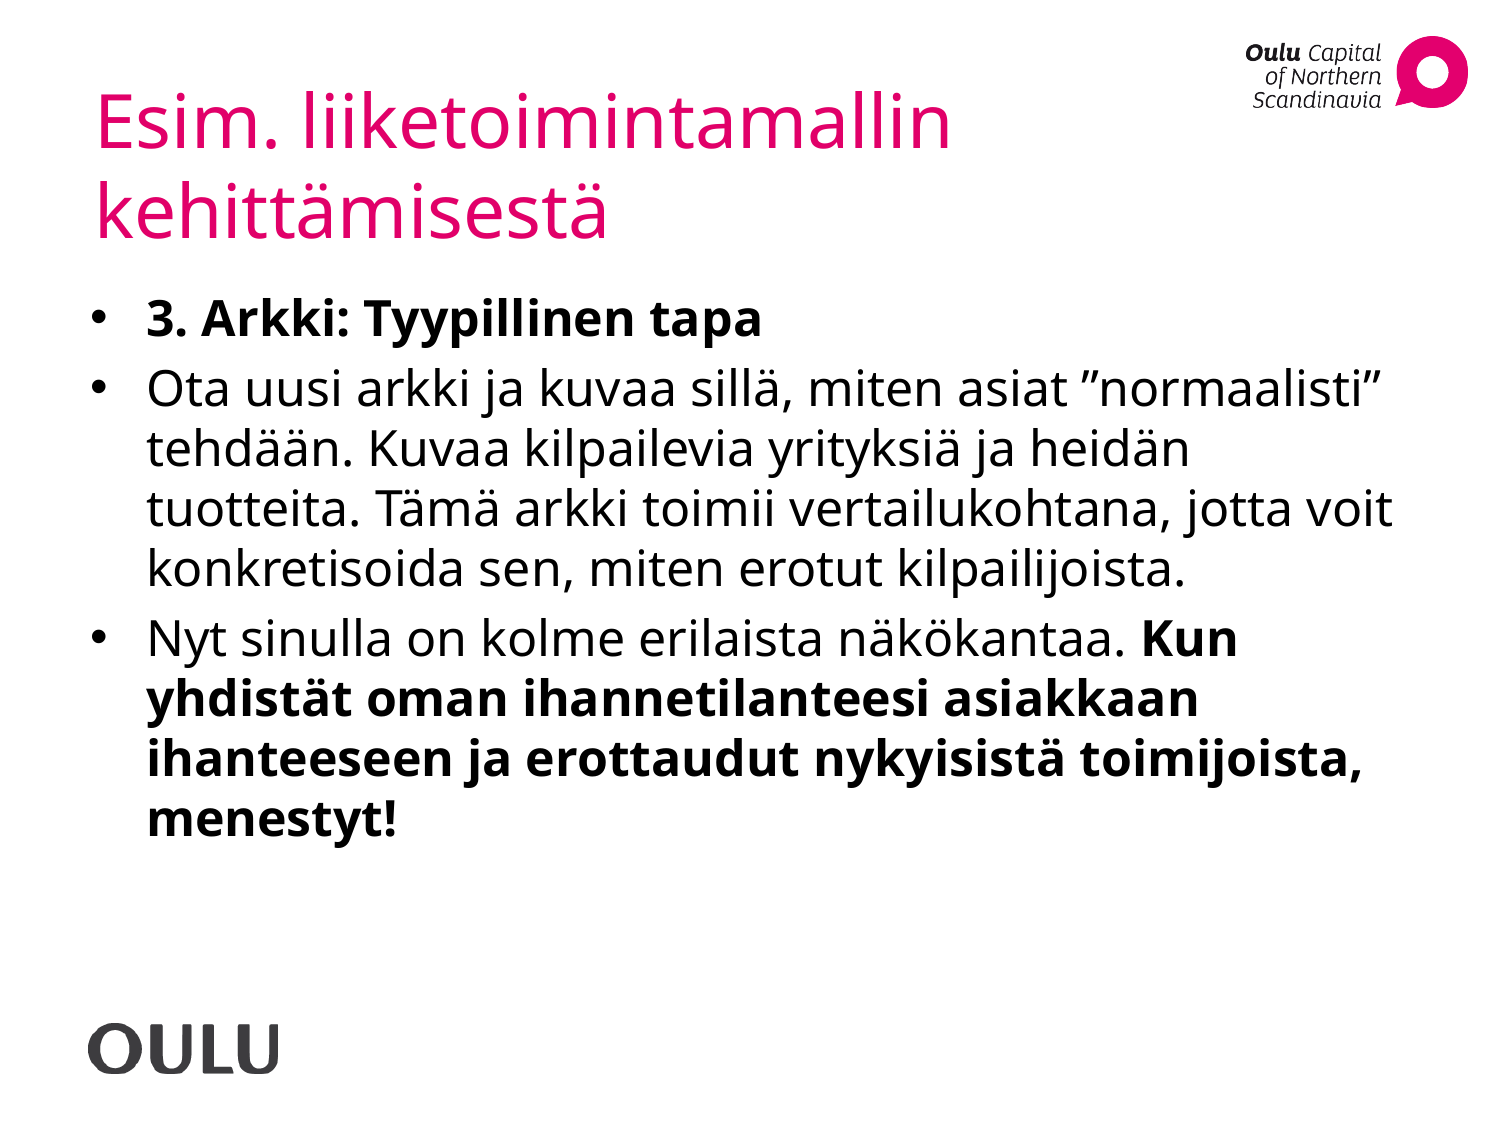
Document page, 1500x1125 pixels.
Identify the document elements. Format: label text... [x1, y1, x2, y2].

picture [1246, 36, 1468, 108]
list 3. Arkki: Tyypillinen tapa Ota uusi arkki ja kuvaa sillä, miten asiat ”normaalisti” tehdään. Kuvaa kilpailevia yrityksiä ja heidän tuotteita. Tämä arkki toimii vertailukohtana, jotta voit konkretisoida sen, miten erotut kilpailijoista. Nyt sinulla on kolme erilaista näkökantaa. Kun yhdistät oman ihannetilanteesi asiakkaan ihanteeseen ja erottaudut nykyisistä toimijoista, menestyt! [75, 278, 1425, 976]
title Esim. liiketoimintamallin kehittämisestä [79, 69, 1430, 257]
picture [88, 1023, 278, 1074]
